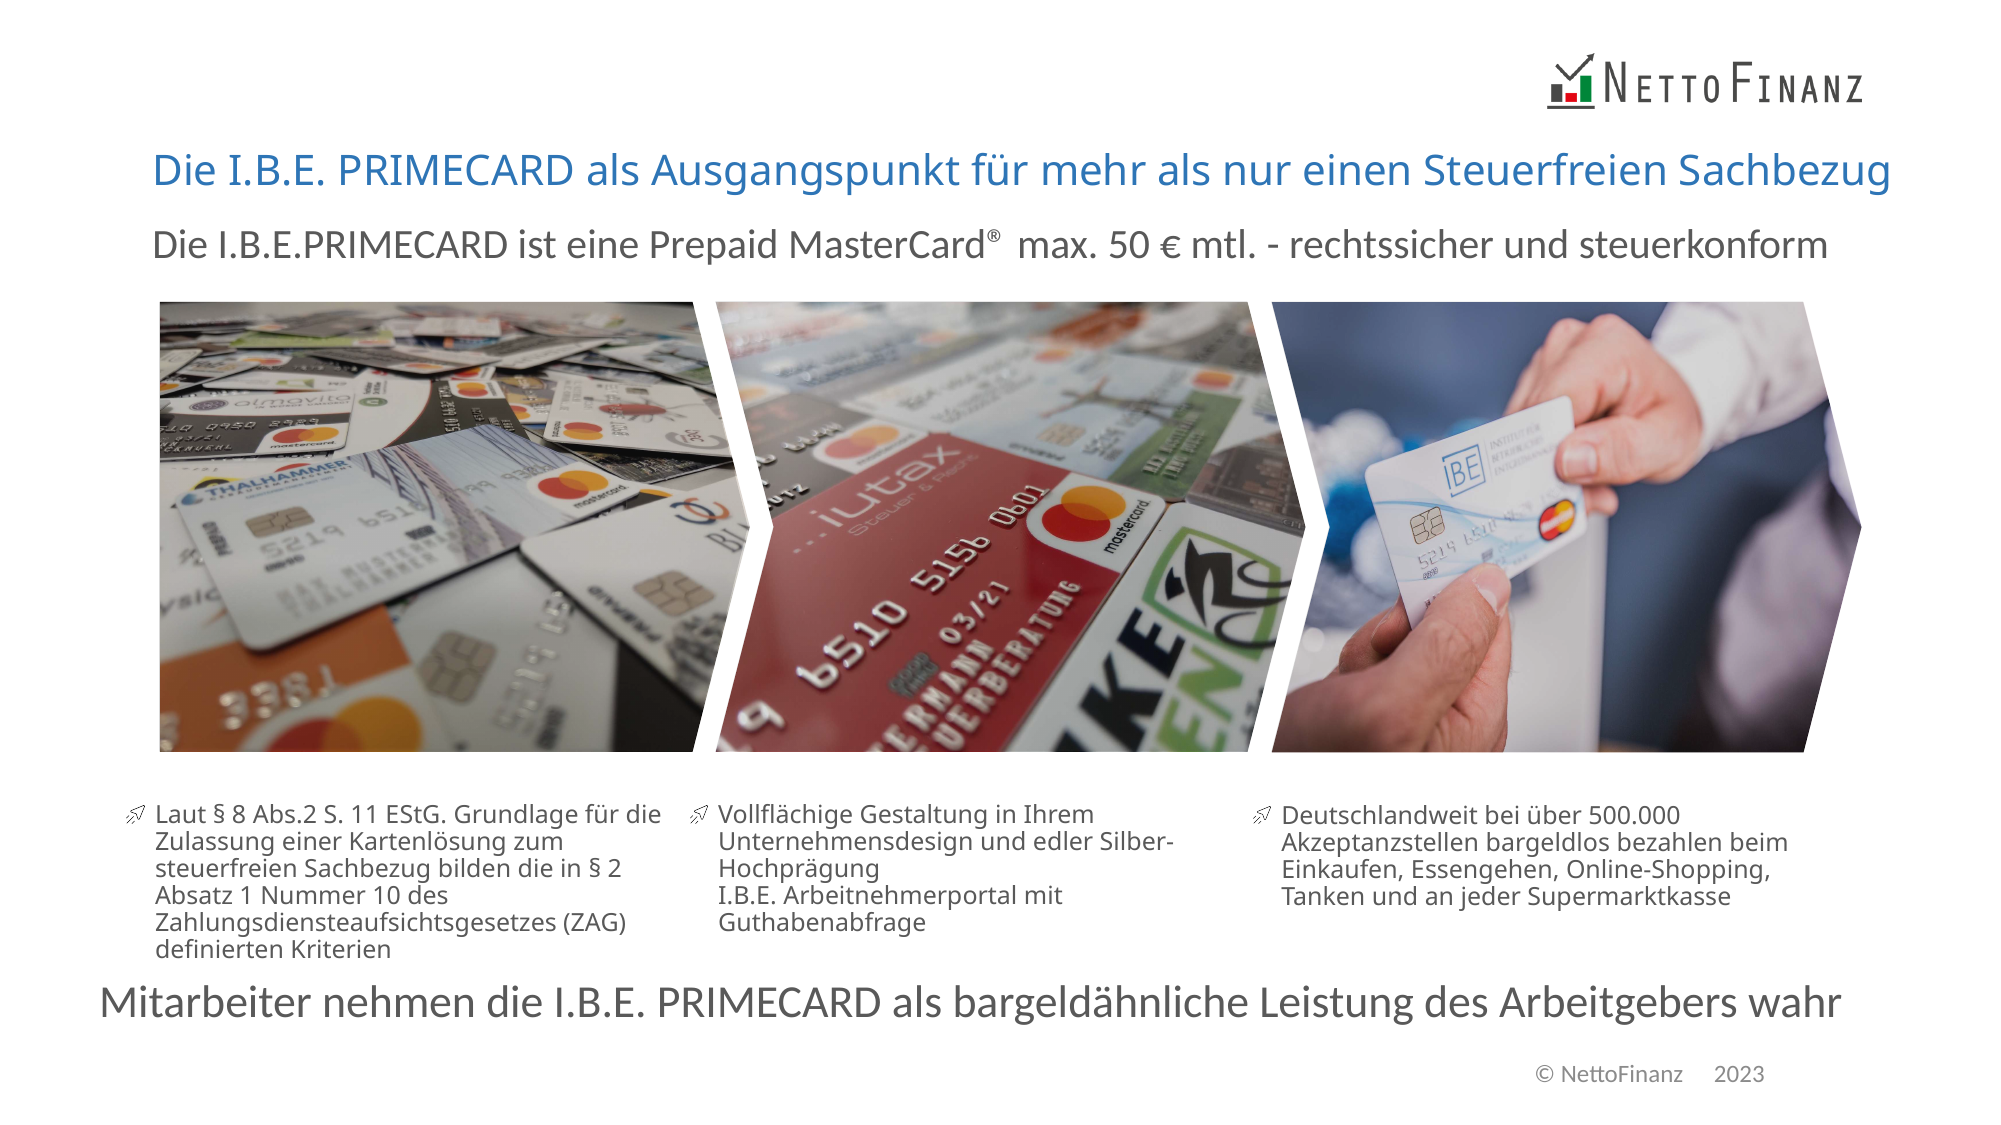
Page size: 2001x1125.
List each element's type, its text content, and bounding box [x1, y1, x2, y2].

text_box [159, 301, 1862, 753]
text_box Deutschlandweit bei über 500.000 Akzeptanzstellen bargeldlos bezahlen beim Einkaufen, Essengehen, Online-Shopping, Tanken und an jeder Supermarktkasse [1253, 802, 1818, 907]
text_box Vollflächige Gestaltung in Ihrem Unternehmensdesign und edler Silber-Hochprägung I.B.E. Arbeitnehmerportal mit Guthabenabfrage [690, 802, 1233, 906]
picture [690, 805, 708, 824]
footer © NettoFinanz [662, 1042, 1699, 1103]
picture [1253, 806, 1271, 824]
picture [1547, 53, 1862, 109]
text_box Die I.B.E.PRIMECARD ist eine Prepaid MasterCard® max. 50 € mtl. - rechtssicher und steuerkonform [137, 215, 1850, 286]
slide_number 2023 [1699, 1042, 1863, 1103]
title Die I.B.E. PRIMECARD als Ausgangspunkt für mehr als nur einen Steuerfreien Sachbezug [137, 135, 1922, 208]
text_box Laut § 8 Abs.2 S. 11 EStG. Grundlage für die Zulassung einer Kartenlösung zum steuerfreien Sachbezug bilden die in § 2 Absatz 1 Nummer 10 des Zahlungsdiensteaufsichtsgesetzes (ZAG) definierten Kriterien [126, 802, 670, 906]
text_box Mitarbeiter nehmen die I.B.E. PRIMECARD als bargeldähnliche Leistung des Arbeitgebers wahr [99, 978, 1922, 1041]
picture [126, 805, 145, 824]
